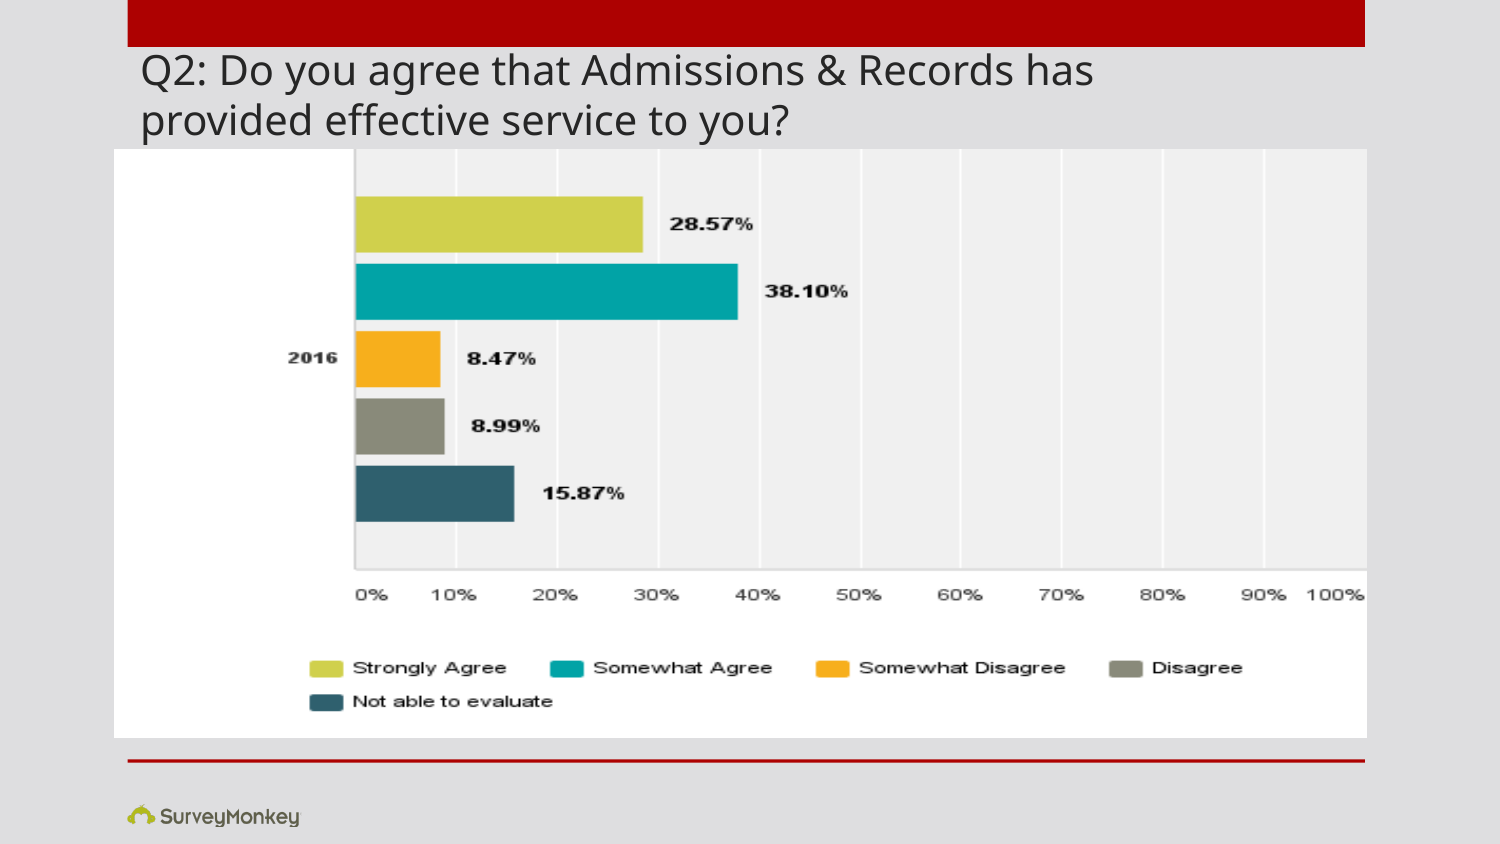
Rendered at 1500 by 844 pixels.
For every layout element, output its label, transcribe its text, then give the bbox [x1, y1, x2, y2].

title Q2: Do you agree that Admissions & Records has provided effective service to you? [125, 62, 1238, 149]
picture [113, 149, 1367, 739]
